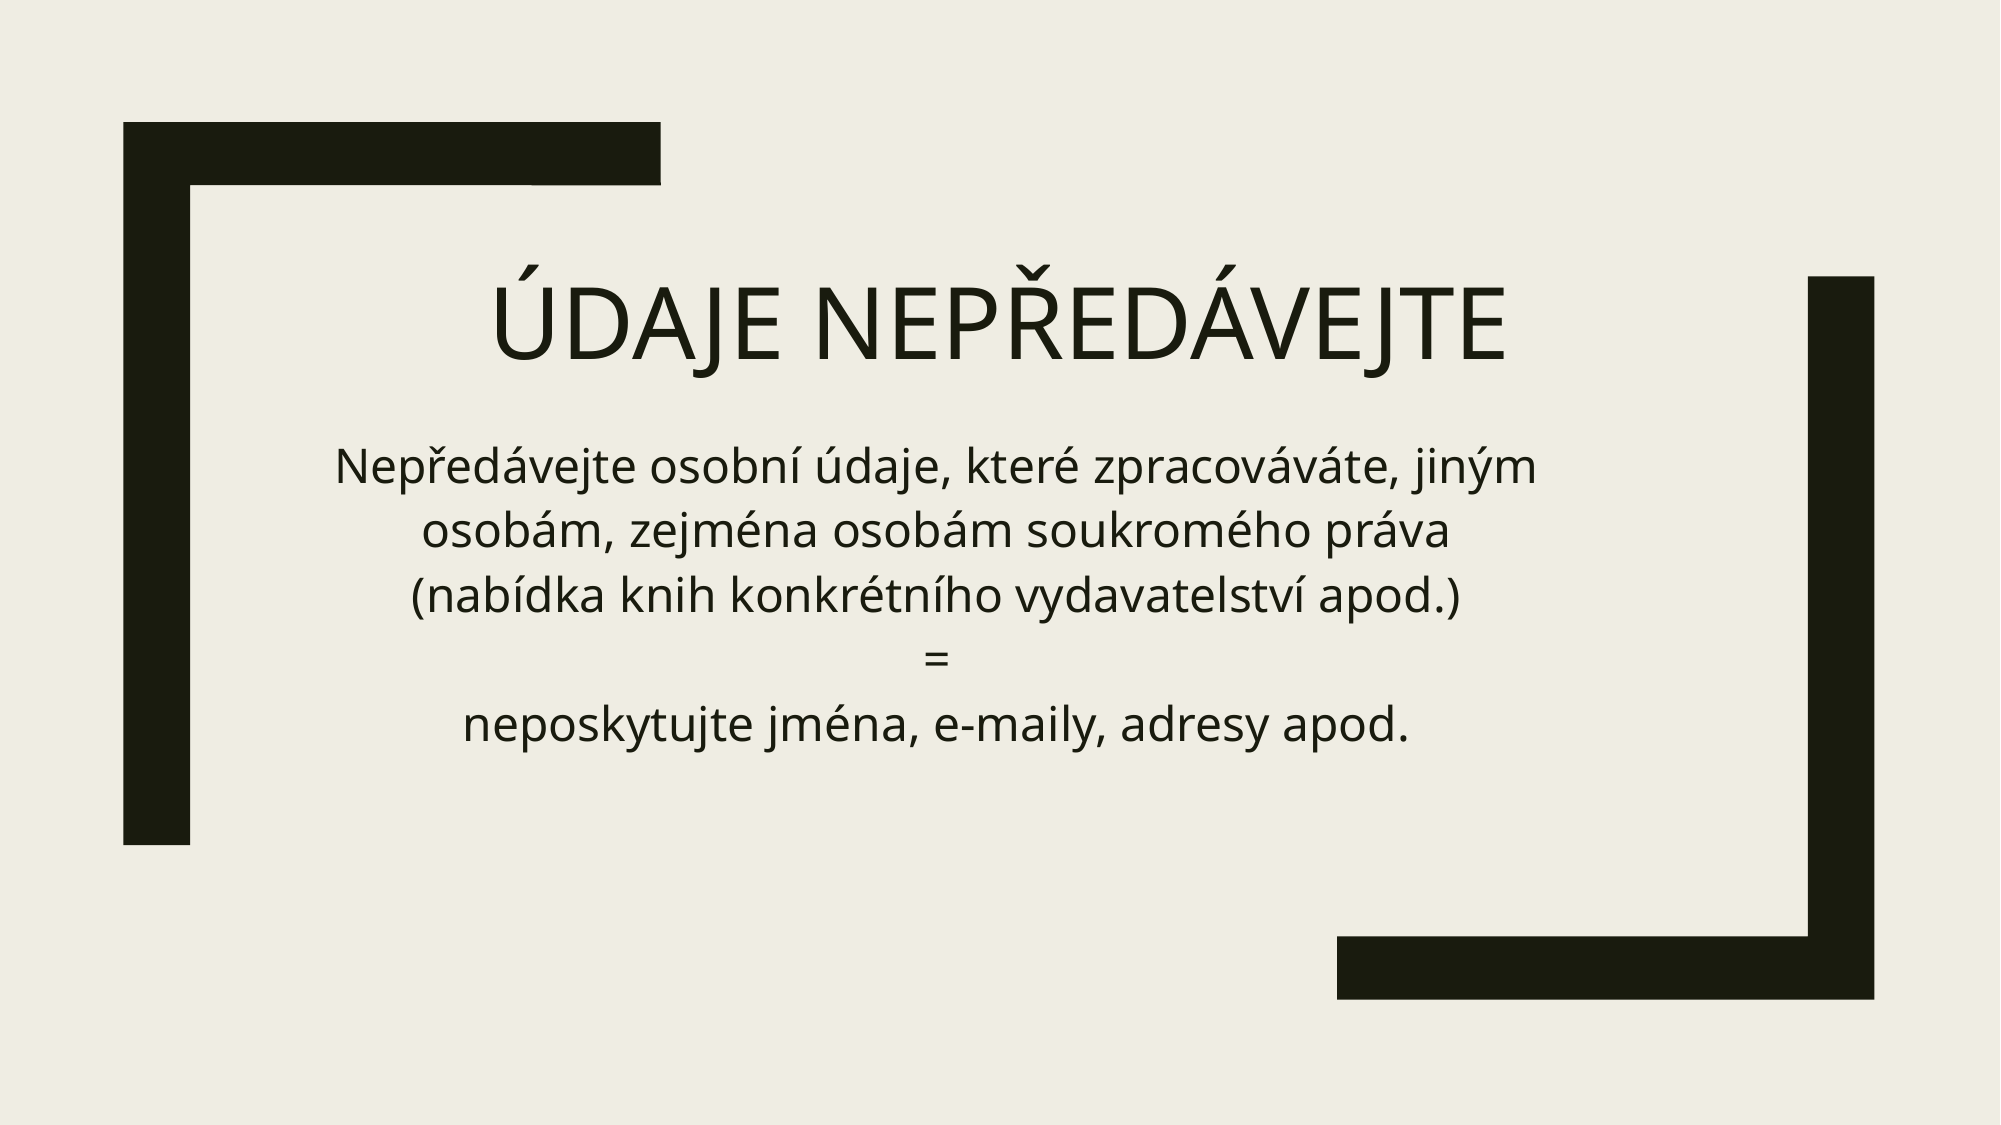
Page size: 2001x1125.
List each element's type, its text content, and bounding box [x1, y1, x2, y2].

title Údaje nepředávejte [314, 166, 1686, 389]
subtitle Nepředávejte osobní údaje, které zpracováváte, jiným osobám, zejména osobám soukromého práva (nabídka knih konkrétního vydavatelství apod.) = neposkytujte jména, e-maily, adresy apod. [314, 421, 1561, 894]
